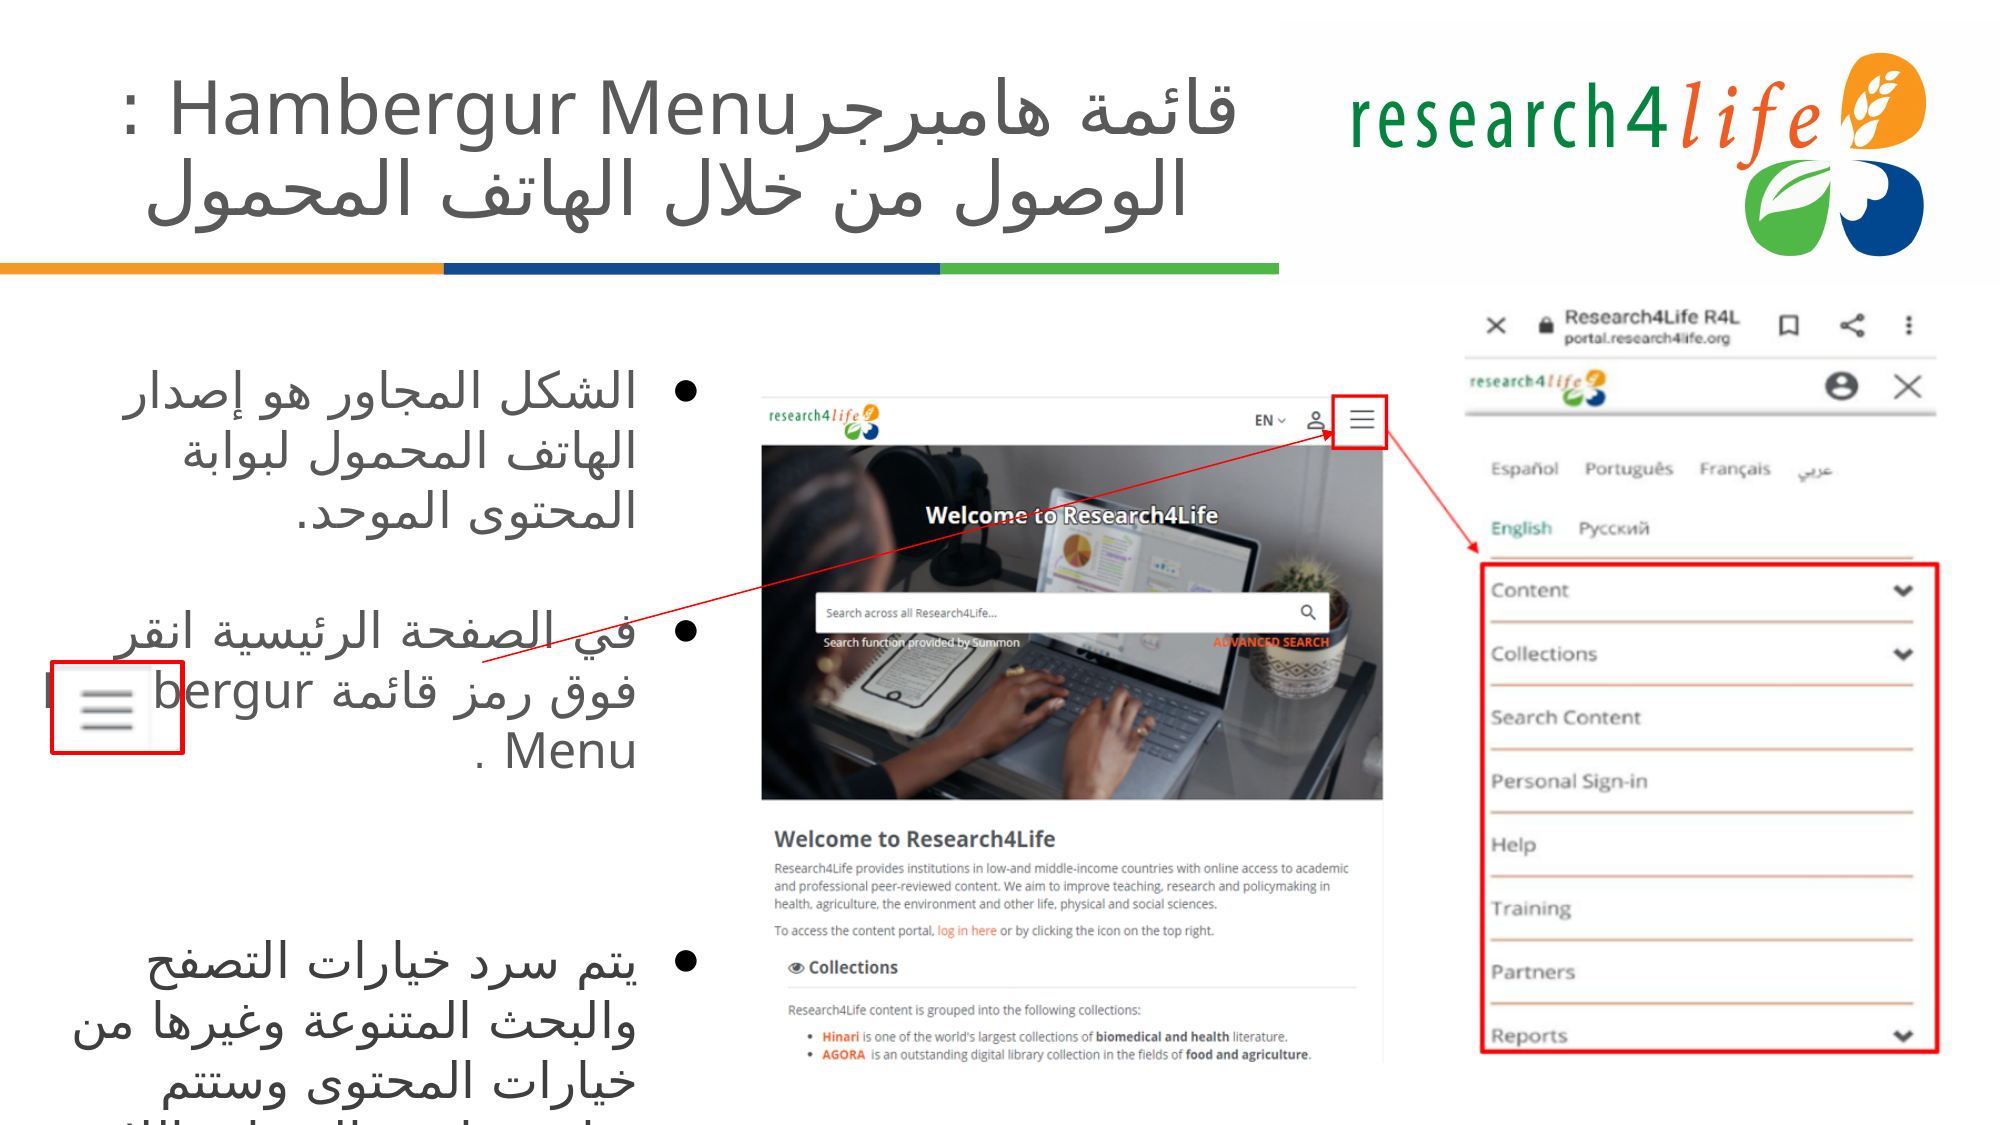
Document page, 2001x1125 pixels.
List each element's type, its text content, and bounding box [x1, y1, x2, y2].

text_box [157, 662, 183, 753]
title قائمة هامبرجرHambergur Menu : الوصول من خلال الهاتف المحمول [0, 62, 1336, 240]
picture [51, 662, 156, 750]
picture [1279, 22, 2000, 285]
picture [755, 301, 1948, 1064]
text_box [481, 431, 1336, 663]
list الشكل المجاور هو إصدار الهاتف المحمول لبوابة المحتوى الموحد. في الصفحة الرئيسية انقر فوق رمز قائمة Hambergur Menu . يتم سرد خيارات التصفح والبحث المتنوعة وغيرها من خيارات المحتوى وستتم مناقشتها في الشرائح اللاحقة. [0, 301, 729, 1039]
